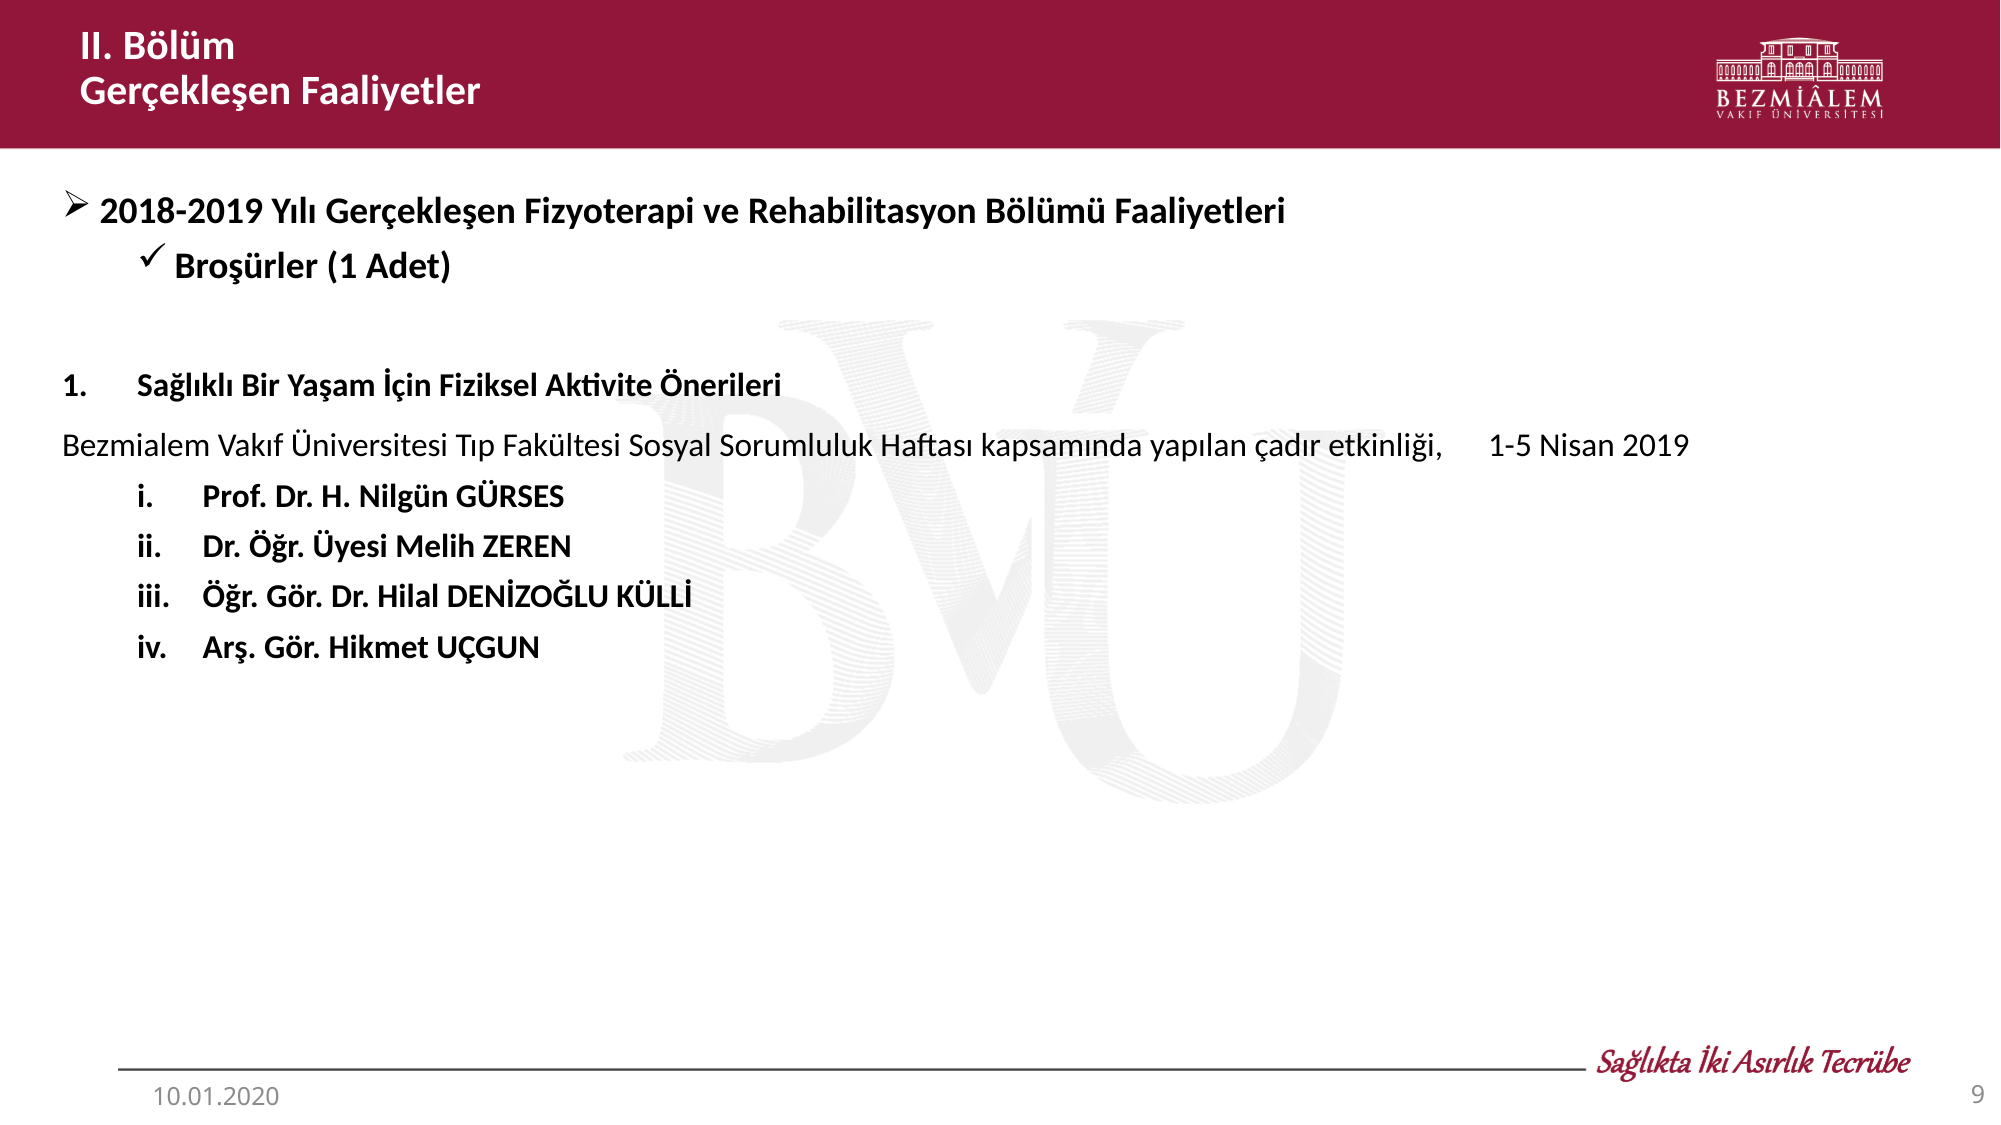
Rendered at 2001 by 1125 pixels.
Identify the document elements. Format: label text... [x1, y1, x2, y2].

slide_number 9 [1915, 1065, 2000, 1125]
footer 10.01.2020 [137, 1069, 1413, 1125]
picture [0, 0, 2001, 1125]
text_box II. Bölüm Gerçekleşen Faaliyetler [64, 34, 1820, 103]
list 2018-2019 Yılı Gerçekleşen Fizyoterapi ve Rehabilitasyon Bölümü Faaliyetleri Broşürler (1 Adet) Sağlıklı Bir Yaşam İçin Fiziksel Aktivite Önerileri Bezmialem Vakıf Üniversitesi Tıp Fakültesi Sosyal Sorumluluk Haftası kapsamında yapılan çadır etkinliği, 1-5 Nisan 2019 Prof. Dr. H. Nilgün GÜRSES Dr. Öğr. Üyesi Melih ZEREN Öğr. Gör. Dr. Hilal DENİZOĞLU KÜLLİ Arş. Gör. Hikmet UÇGUN [47, 178, 1942, 1029]
